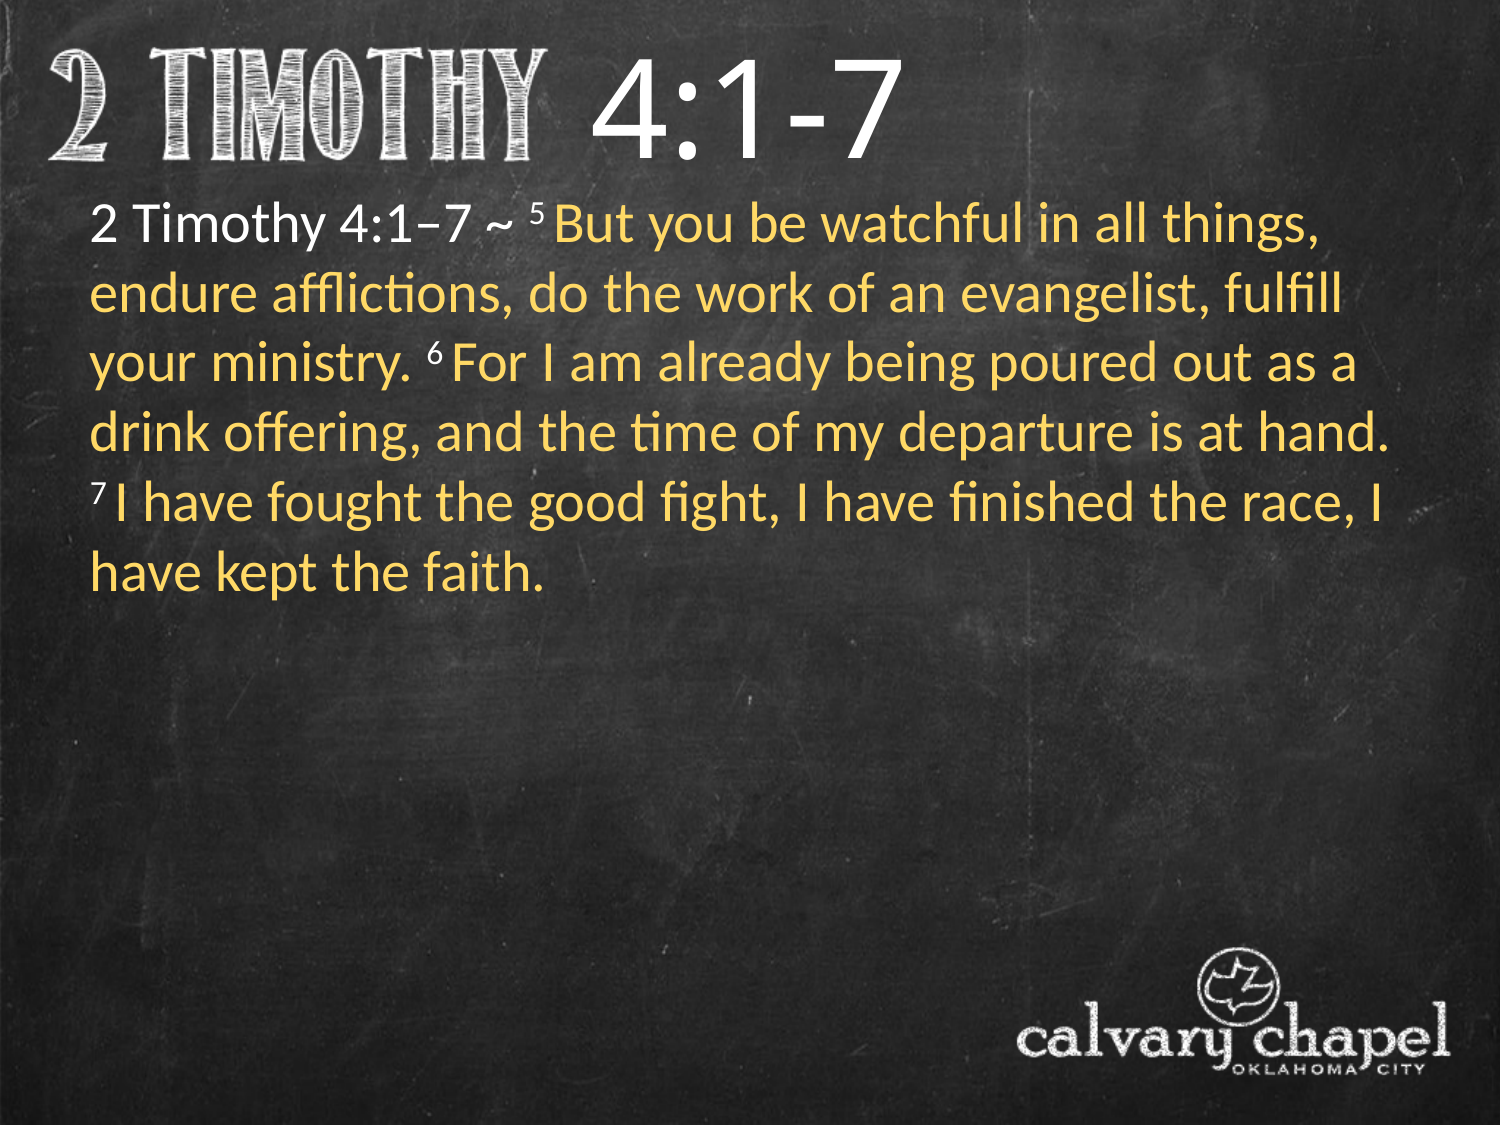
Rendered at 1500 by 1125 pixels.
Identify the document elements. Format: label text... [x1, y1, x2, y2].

text_box 4:1-7 [576, 13, 1129, 193]
text_box 2 Timothy 4:1–7 ~ 5 But you be watchful in all things, endure afflictions, do the work of an evangelist, fulfill your ministry. 6 For I am already being poured out as a drink offering, and the time of my departure is at hand. 7 I have fought the good fight, I have finished the race, I have kept the faith. [74, 176, 1425, 611]
picture [0, 0, 1500, 1125]
